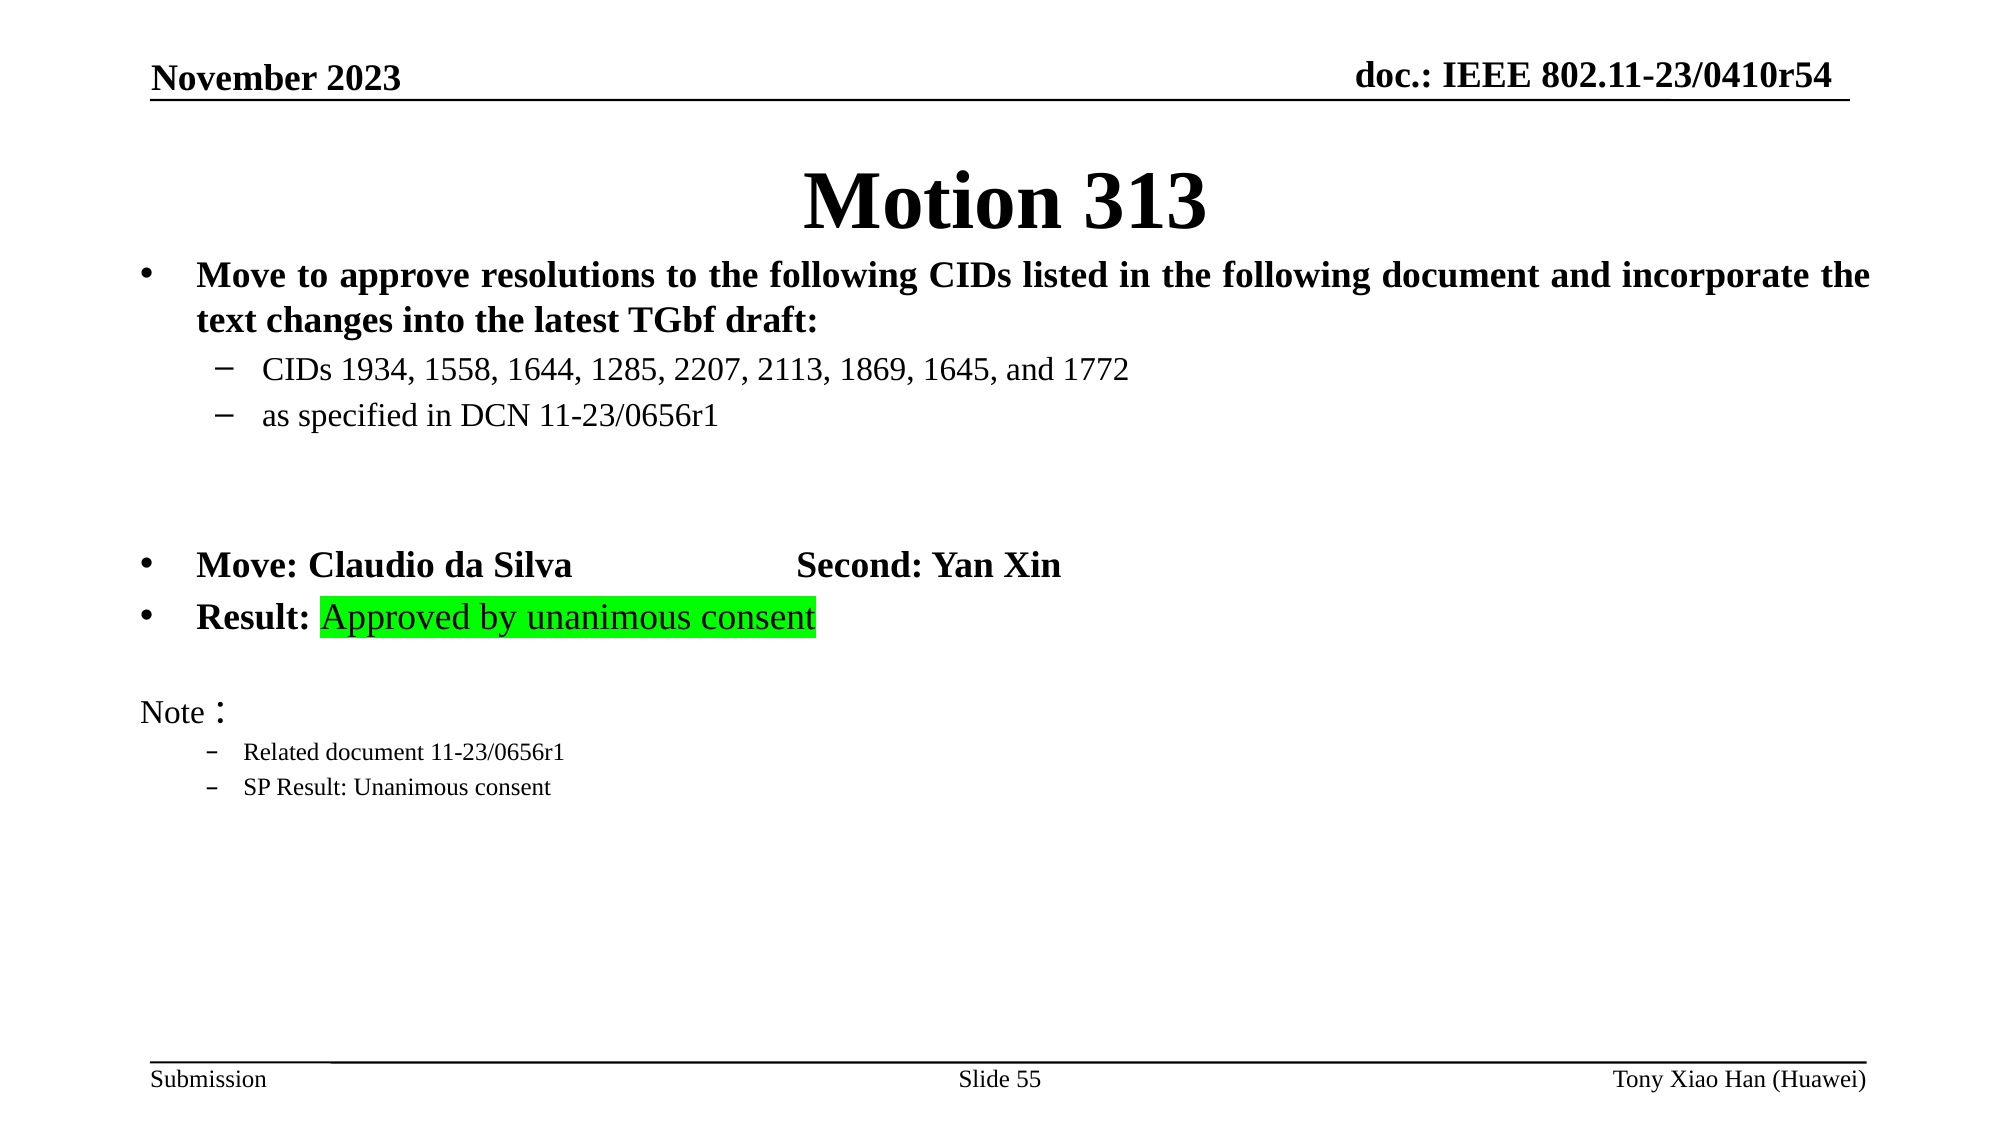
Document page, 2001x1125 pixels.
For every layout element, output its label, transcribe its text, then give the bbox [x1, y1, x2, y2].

text_box Move to approve resolutions to the following CIDs listed in the following document and incorporate the text changes into the latest TGbf draft: CIDs 1934, 1558, 1644, 1285, 2207, 2113, 1869, 1645, and 1772 as specified in DCN 11-23/0656r1 Move: Claudio da Silva Second: Yan Xin Result: Approved by unanimous consent Note： Related document 11-23/0656r1 SP Result: Unanimous consent [125, 212, 1888, 900]
text_box Motion 313 [368, 137, 1644, 212]
